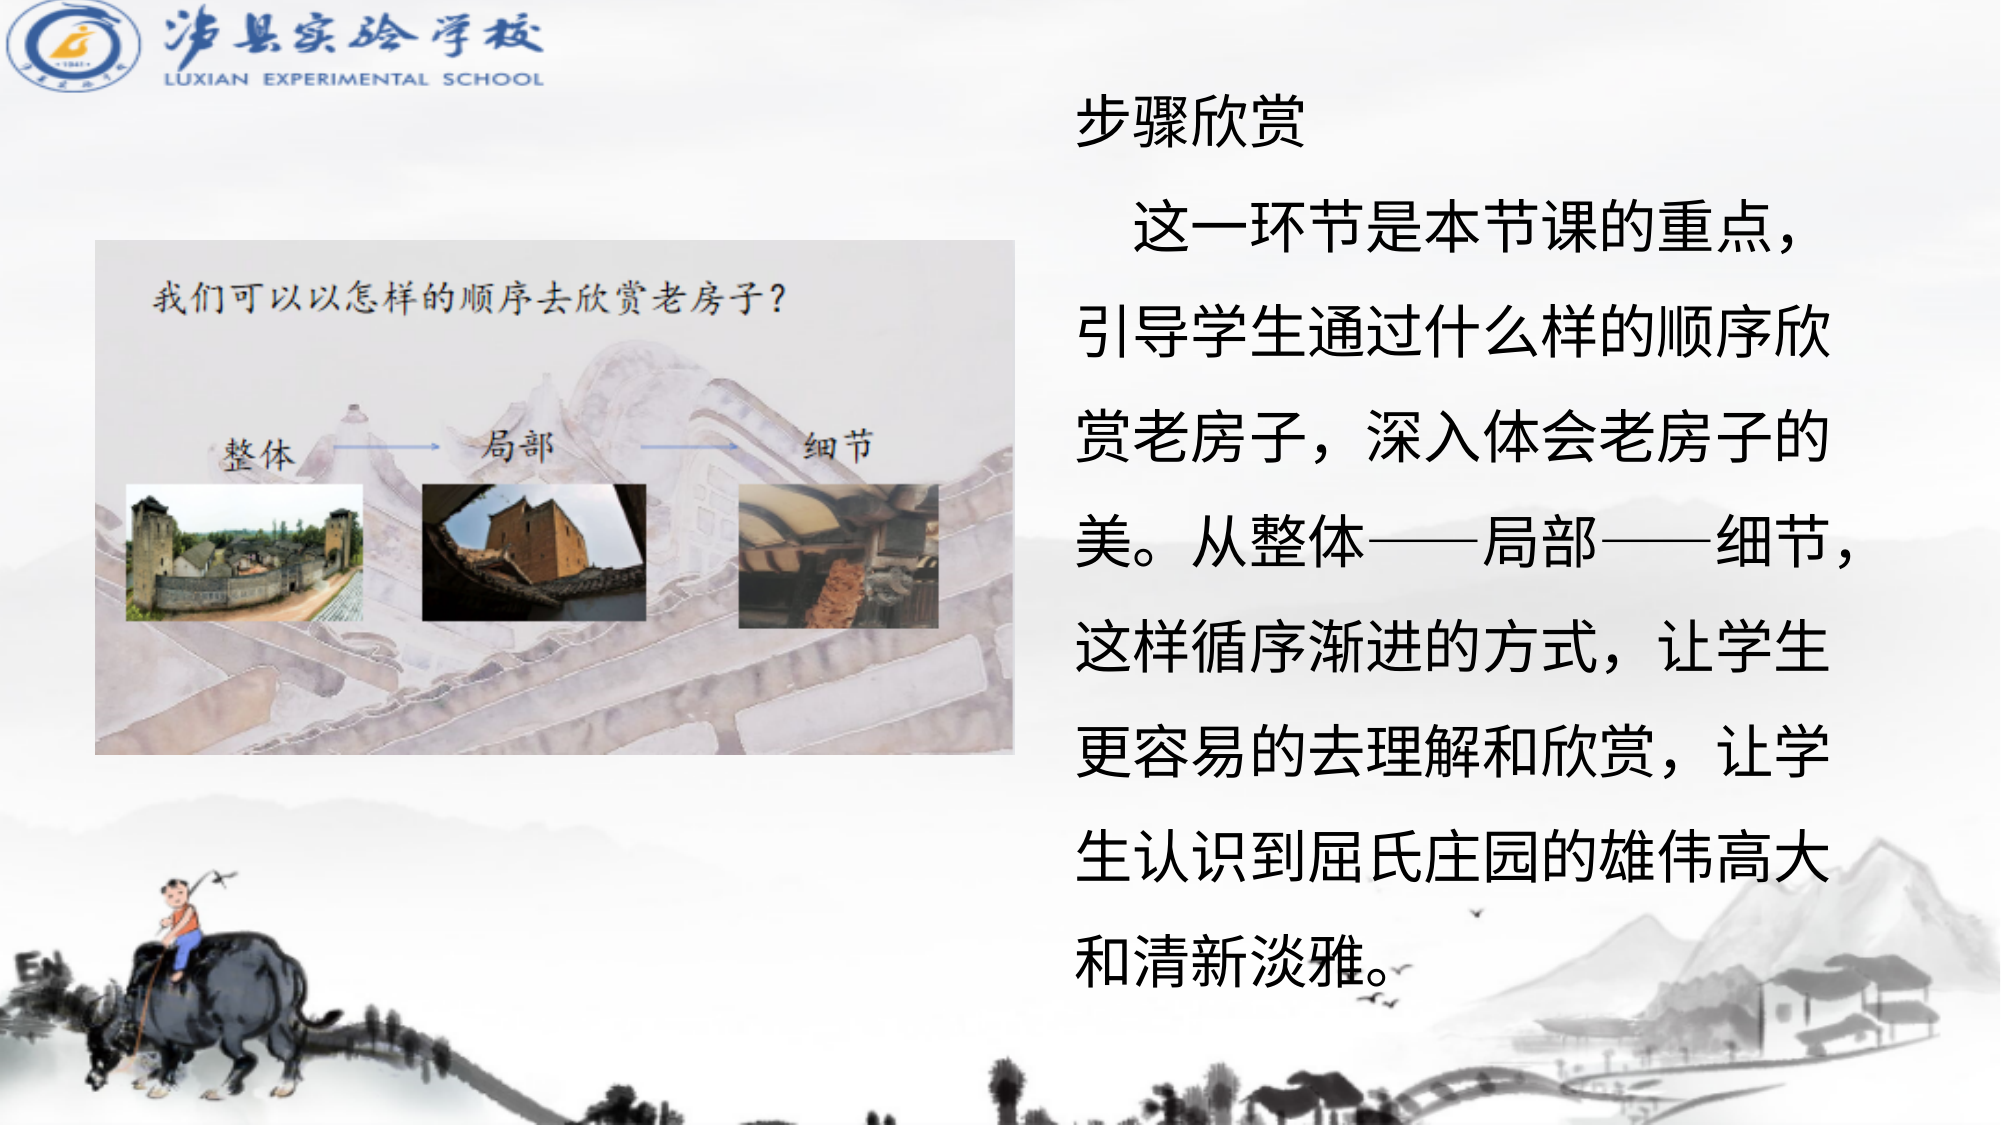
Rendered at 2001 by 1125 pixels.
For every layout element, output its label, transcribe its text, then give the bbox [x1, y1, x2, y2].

picture [0, 0, 2001, 1125]
text_box 步骤欣赏 这一环节是本节课的重点，引导学生通过什么样的顺序欣赏老房子，深入体会老房子的美。从整体——局部——细节，这样循序渐进的方式，让学生更容易的去理解和欣赏，让学生认识到屈氏庄园的雄伟高大和清新淡雅。 [1059, 77, 1893, 1003]
